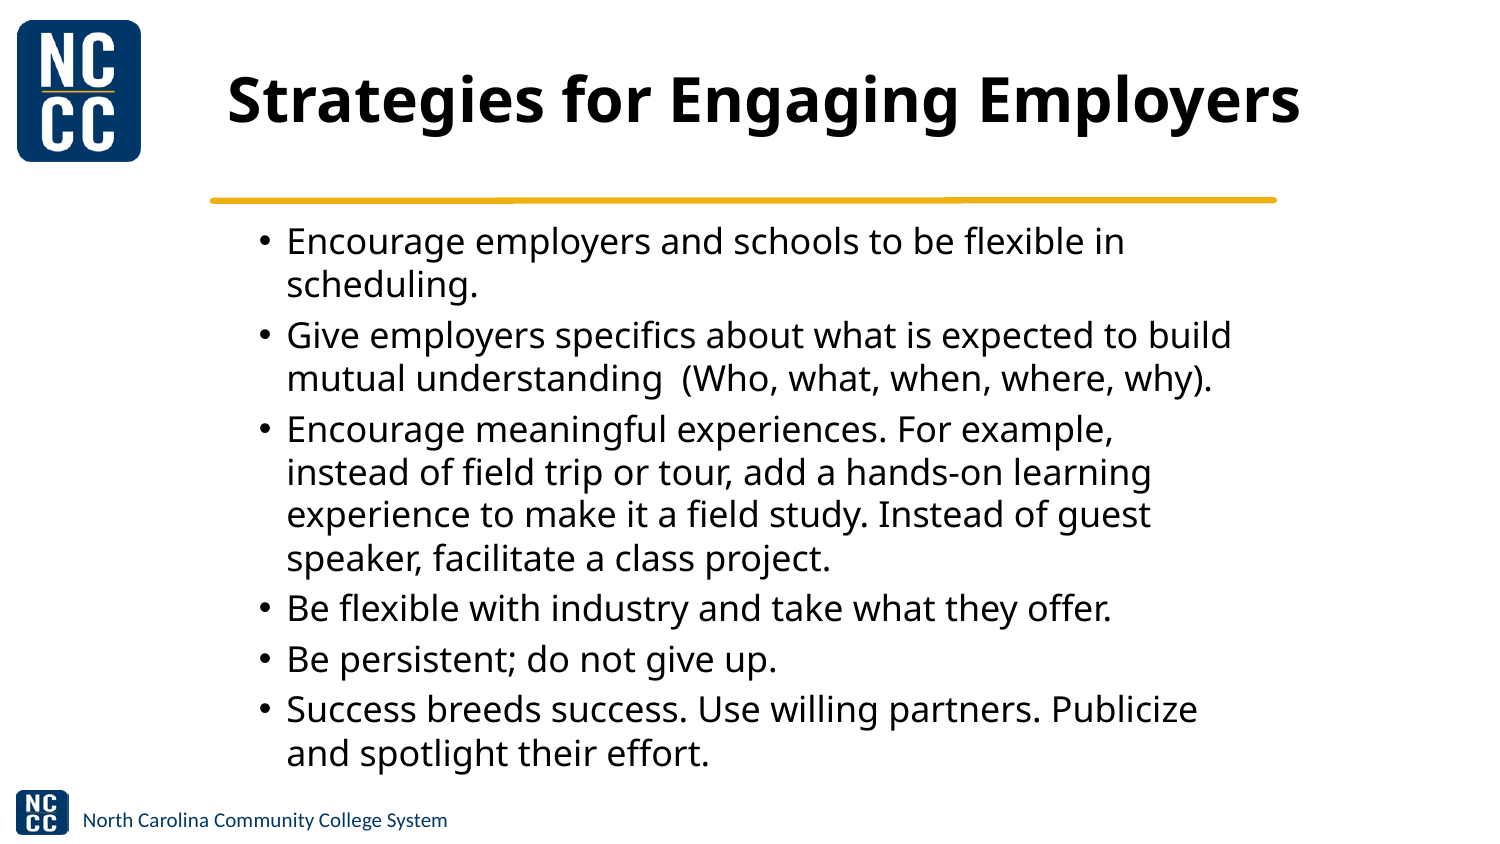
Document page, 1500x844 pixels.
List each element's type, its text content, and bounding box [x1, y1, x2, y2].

list Encourage employers and schools to be flexible in scheduling. Give employers specifics about what is expected to build mutual understanding (Who, what, when, where, why). Encourage meaningful experiences. For example, instead of field trip or tour, add a hands-on learning experience to make it a field study. Instead of guest speaker, facilitate a class project. Be flexible with industry and take what they offer. Be persistent; do not give up. Success breeds success. Use willing partners. Publicize and spotlight their effort. [243, 211, 1257, 802]
picture [16, 790, 69, 835]
title Strategies for Engaging Employers [212, 20, 1421, 184]
picture [17, 20, 141, 162]
